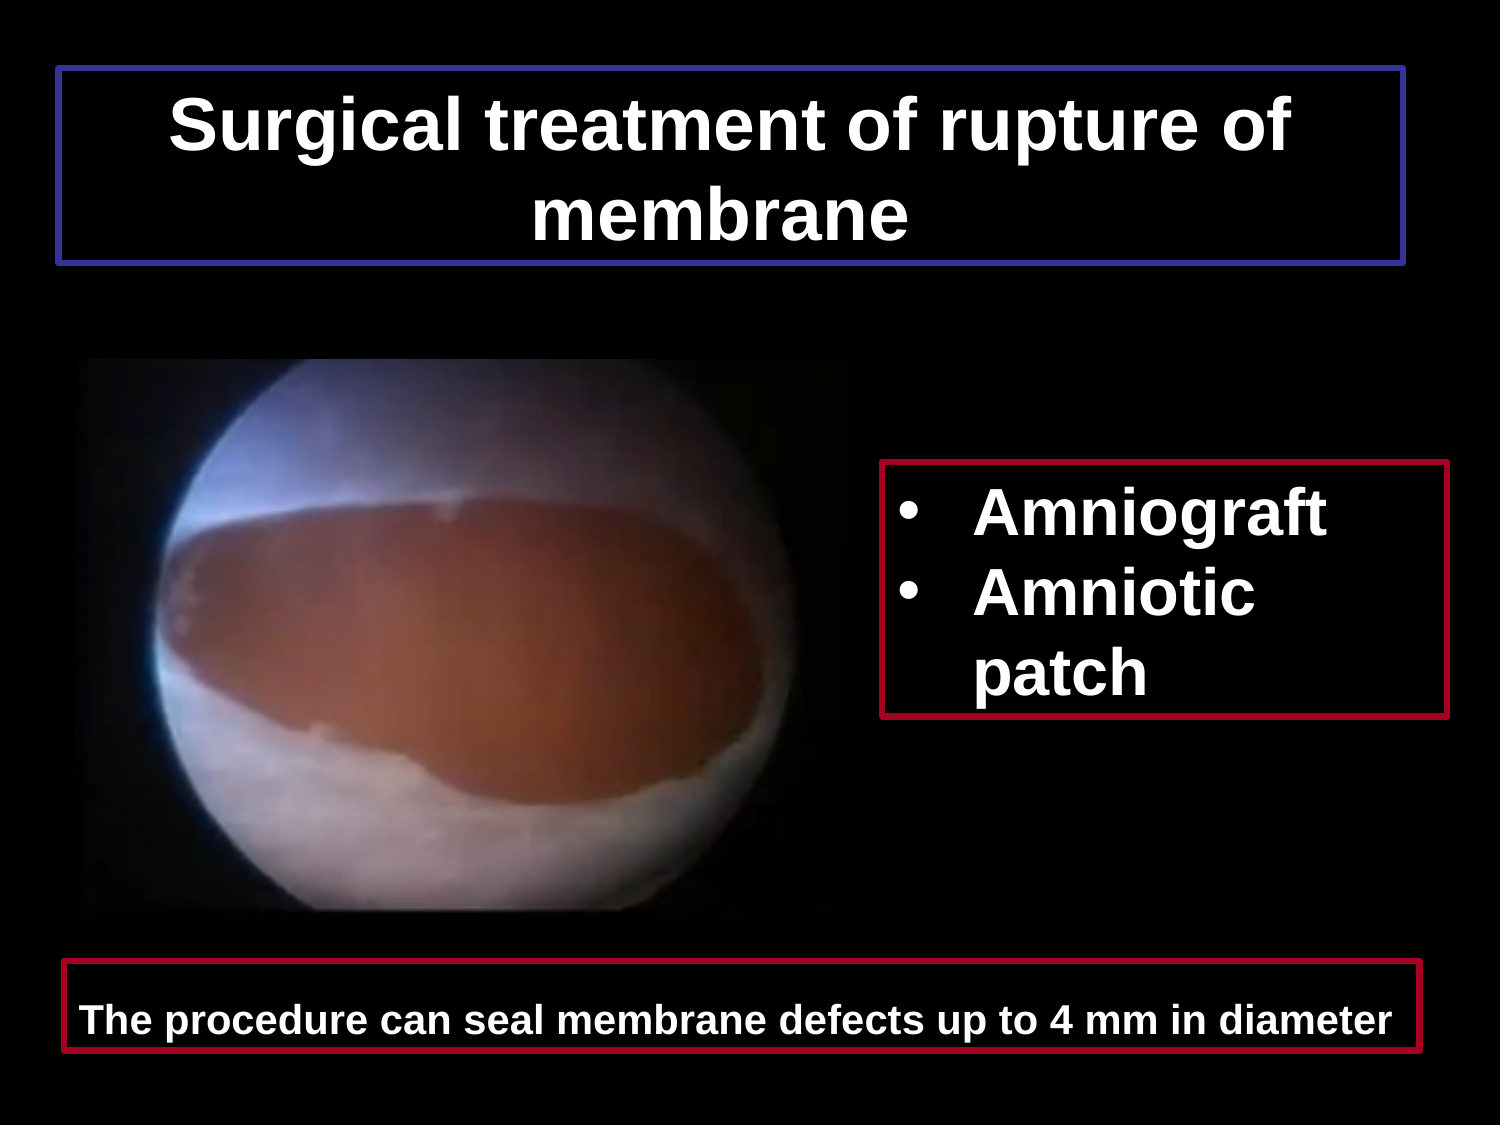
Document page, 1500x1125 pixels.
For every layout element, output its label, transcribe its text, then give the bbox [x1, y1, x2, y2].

text_box The procedure can seal membrane defects up to 4 mm in diameter [63, 960, 1420, 1051]
picture [74, 359, 848, 918]
text_box Surgical treatment of rupture of membrane [58, 68, 1403, 263]
text_box Amniograft Amniotic patch [882, 461, 1447, 717]
